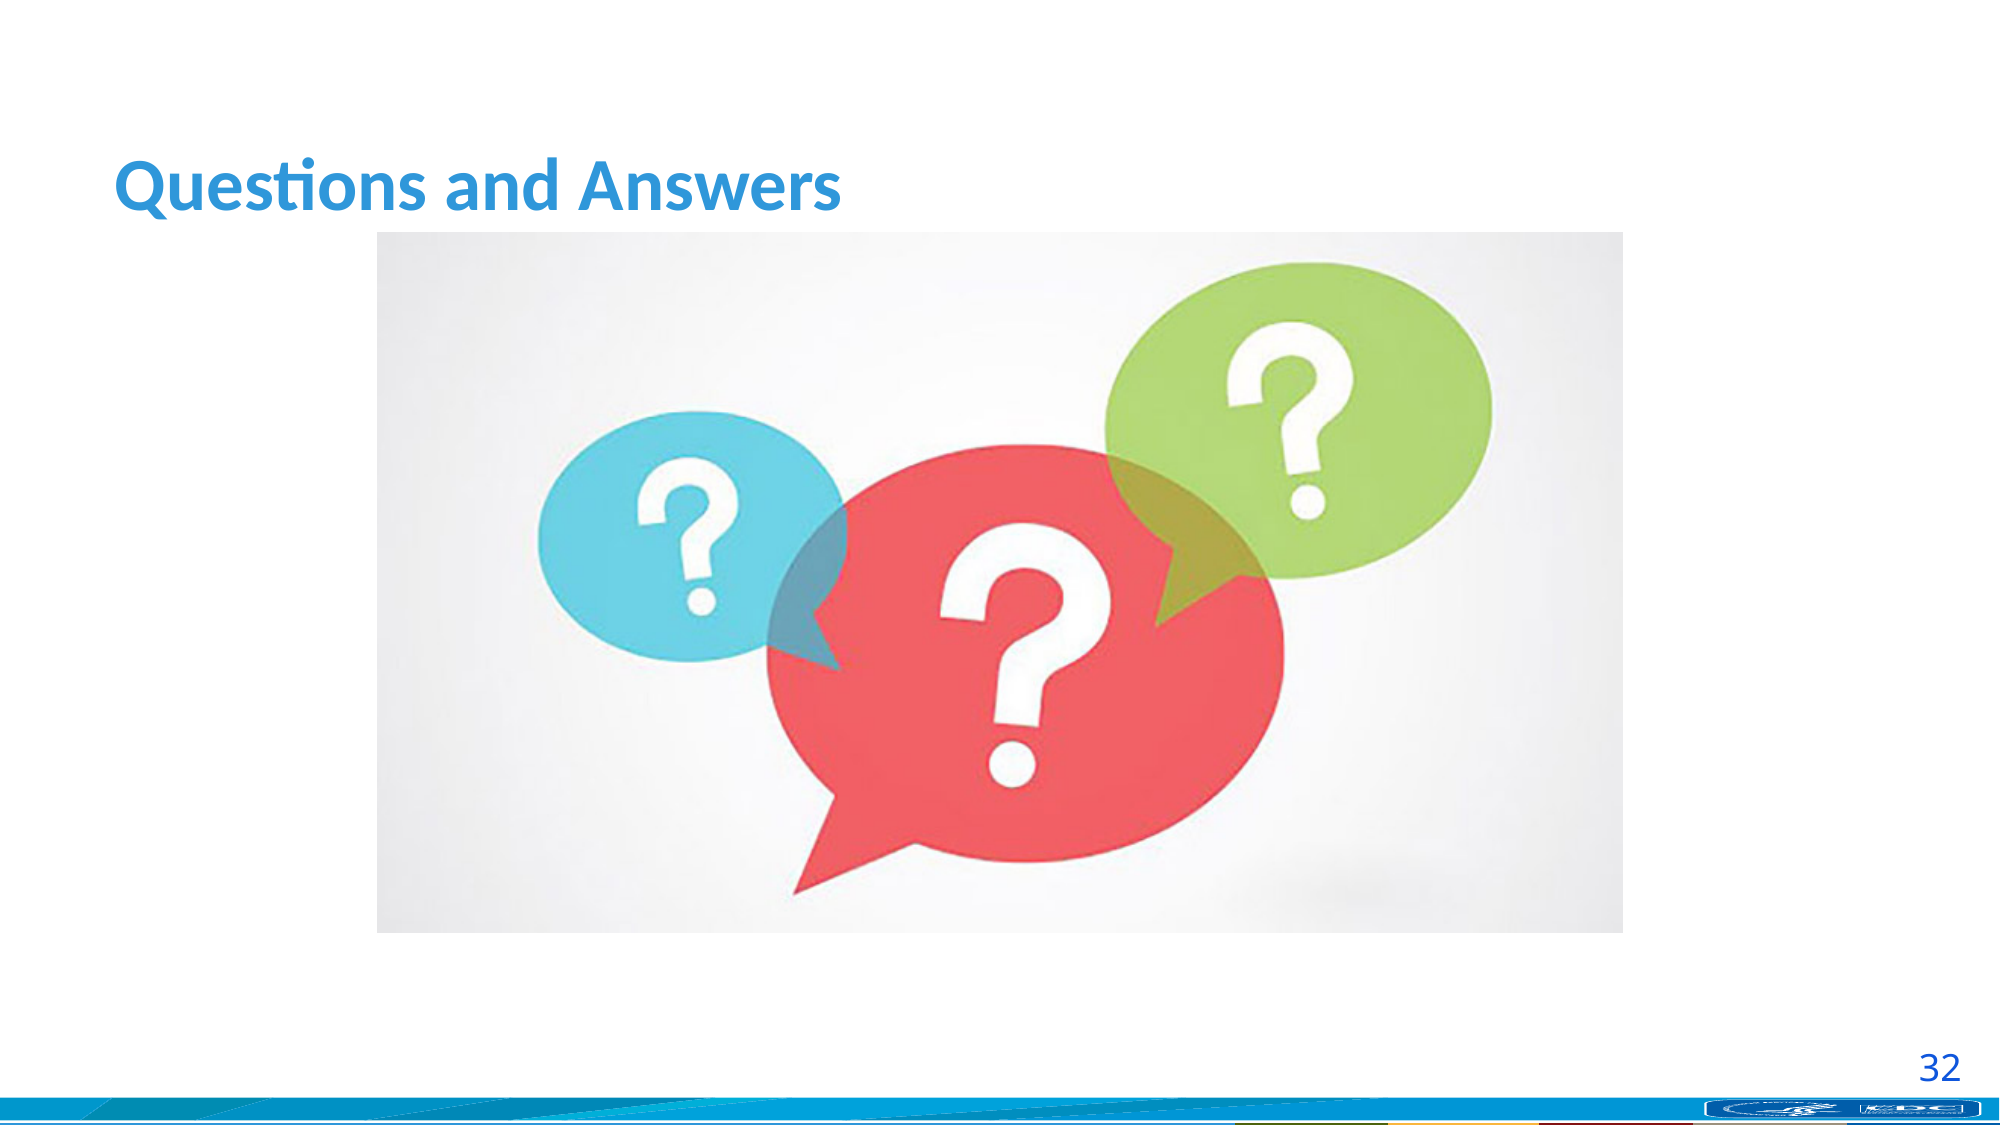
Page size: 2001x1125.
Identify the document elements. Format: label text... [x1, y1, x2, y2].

picture [376, 232, 1623, 933]
title Questions and Answers [99, 45, 1900, 233]
